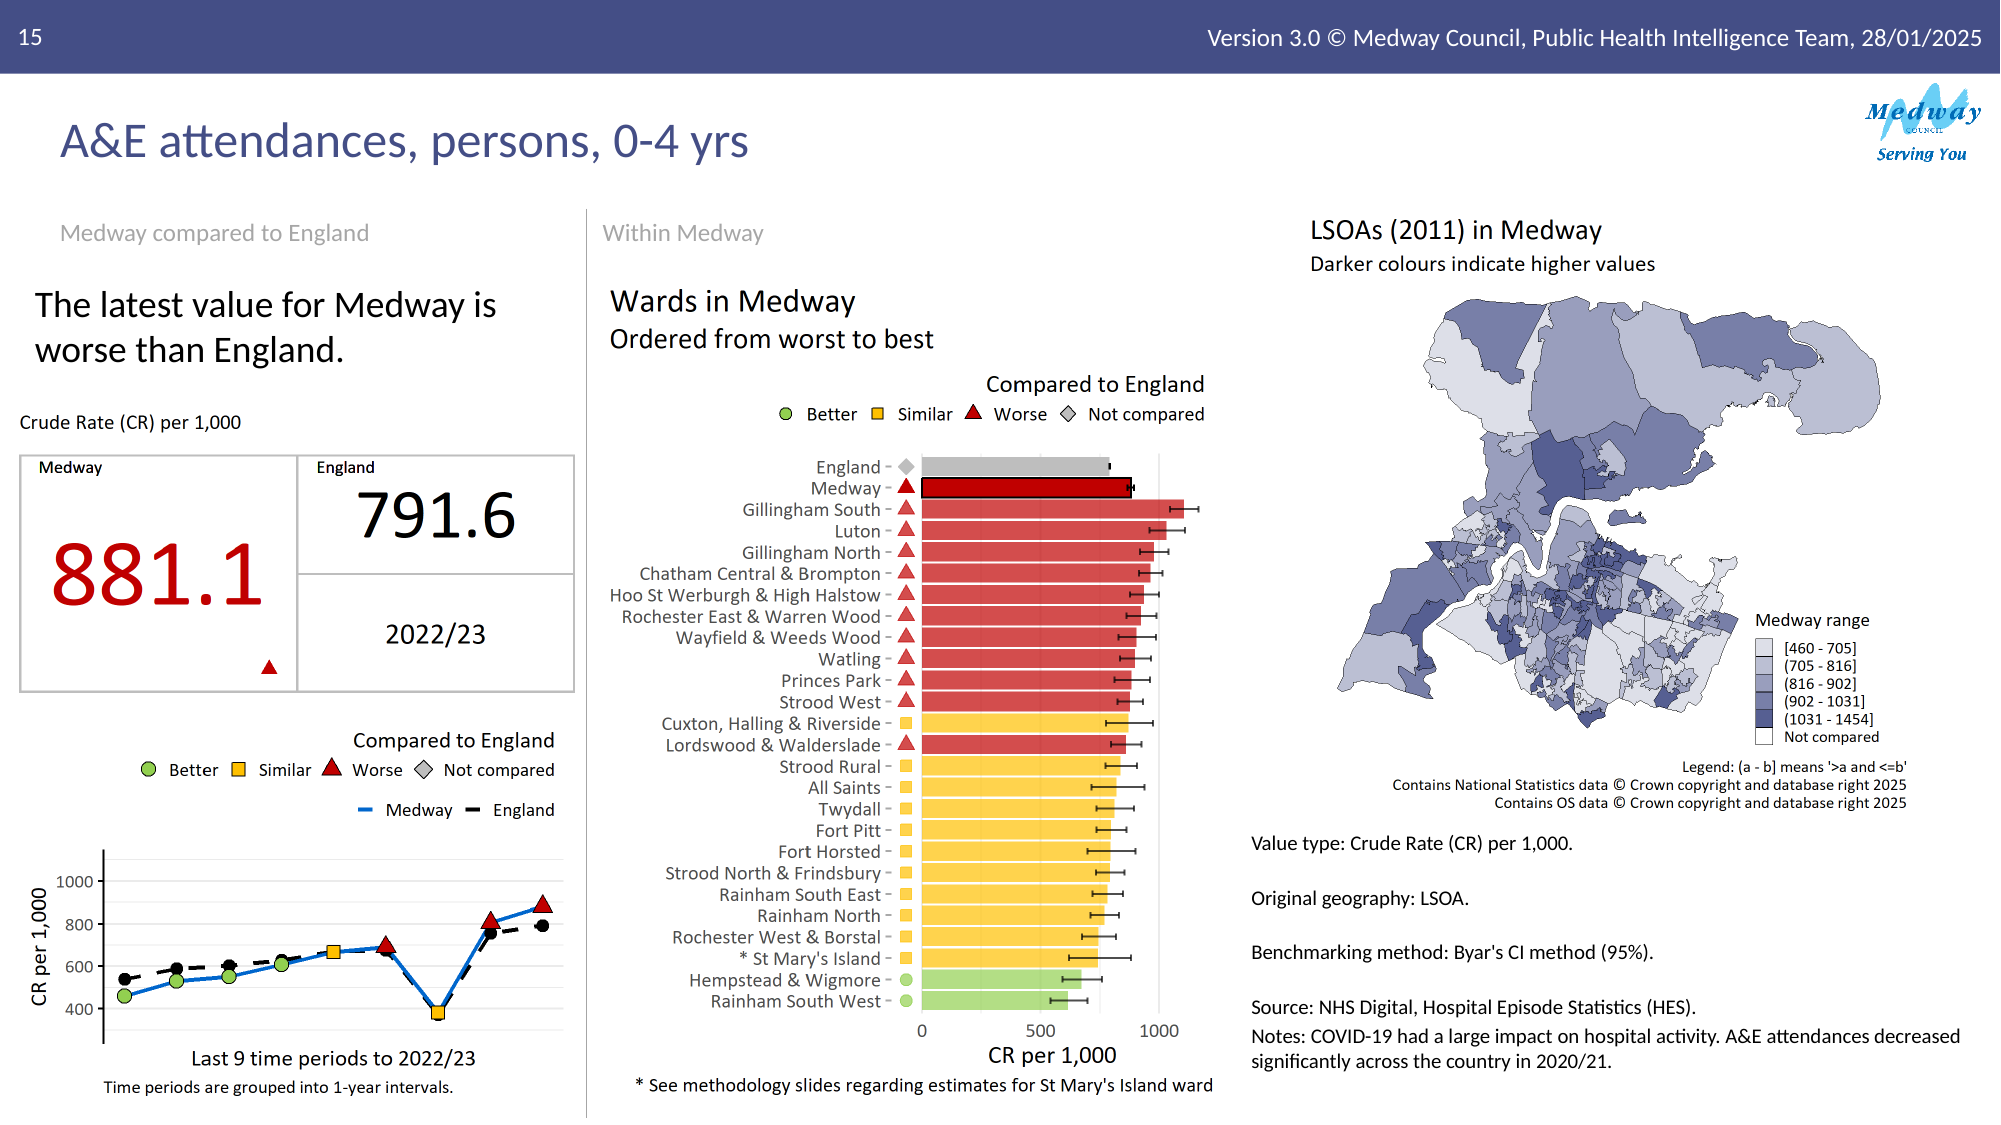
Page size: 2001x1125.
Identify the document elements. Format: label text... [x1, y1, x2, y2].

list Version 3.0 © Medway Council, Public Health Intelligence Team, 28/01/2025 [881, 2, 2000, 72]
picture [1866, 83, 1981, 162]
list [19, 403, 575, 693]
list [1236, 208, 1981, 811]
slide_number 15 [2, 5, 239, 66]
list Value type: Crude Rate (CR) per 1,000. Original geography: LSOA. Benchmarking method: Byar's CI method (95%). Source: NHS Digital, Hospital Episode Statistics (HES). Notes: COVID-19 had a large impact on hospital activity. A&E attendances decreased significantly across the country in 2020/21. [1236, 822, 1981, 1106]
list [19, 710, 575, 1107]
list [598, 278, 1225, 1107]
title A&E attendances, persons, 0-4 yrs [45, 83, 1866, 191]
list The latest value for Medway is worse than England. [19, 272, 575, 386]
